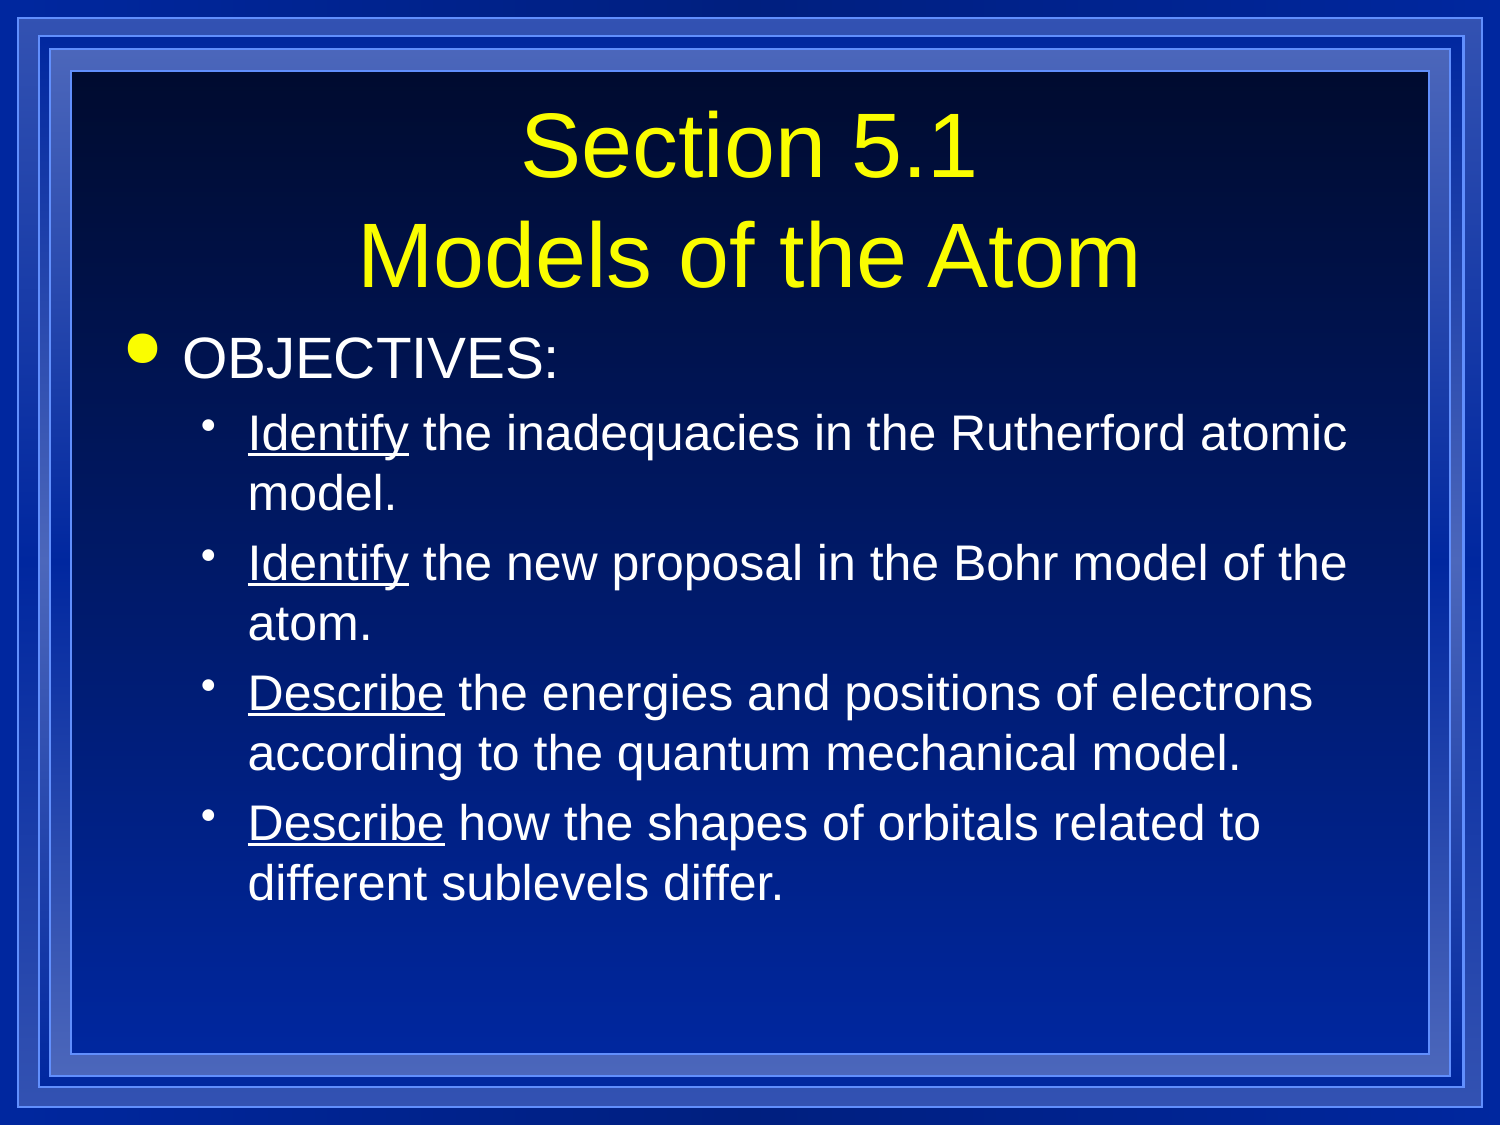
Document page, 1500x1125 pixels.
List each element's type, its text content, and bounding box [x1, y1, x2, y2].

title Section 5.1 Models of the Atom [112, 78, 1388, 313]
list OBJECTIVES: Identify the inadequacies in the Rutherford atomic model. Identify the new proposal in the Bohr model of the atom. Describe the energies and positions of electrons according to the quantum mechanical model. Describe how the shapes of orbitals related to different sublevels differ. [110, 312, 1386, 1000]
